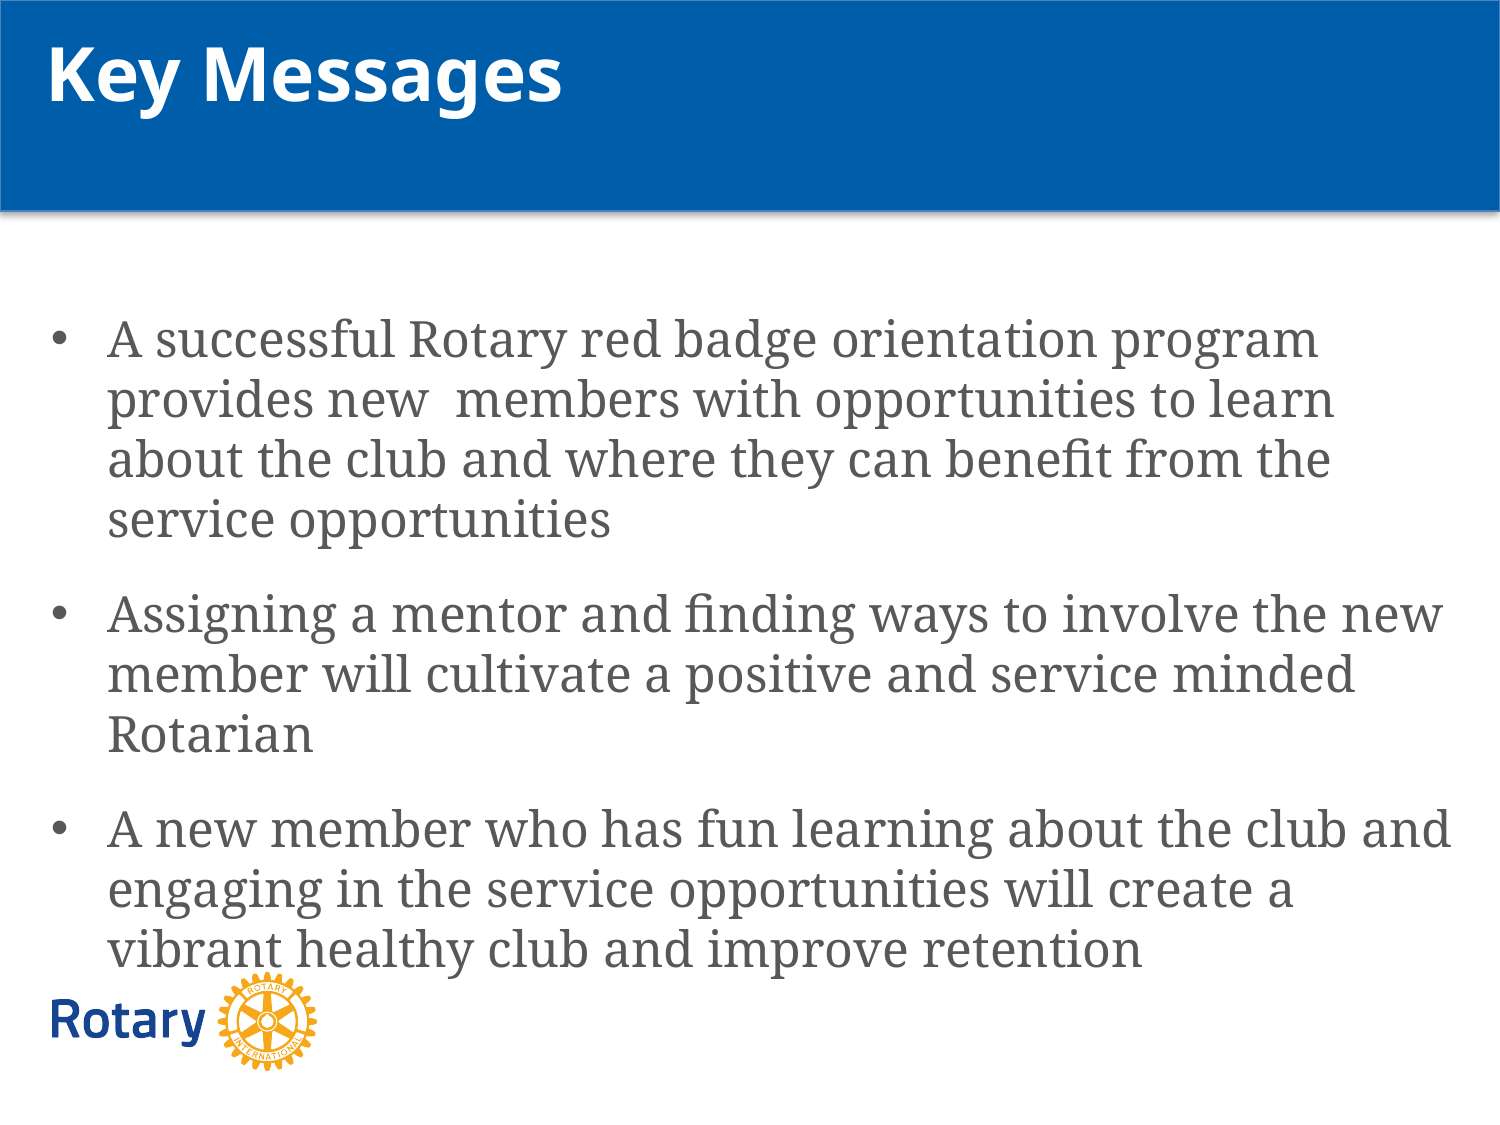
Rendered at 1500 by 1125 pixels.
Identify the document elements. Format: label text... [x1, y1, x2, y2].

picture [52, 972, 317, 1071]
text_box A successful Rotary red badge orientation program provides new members with opportunities to learn about the club and where they can benefit from the service opportunities Assigning a mentor and finding ways to involve the new member will cultivate a positive and service minded Rotarian A new member who has fun learning about the club and engaging in the service opportunities will create a vibrant healthy club and improve retention [36, 230, 1469, 956]
text_box Key Messages [30, 36, 1469, 181]
